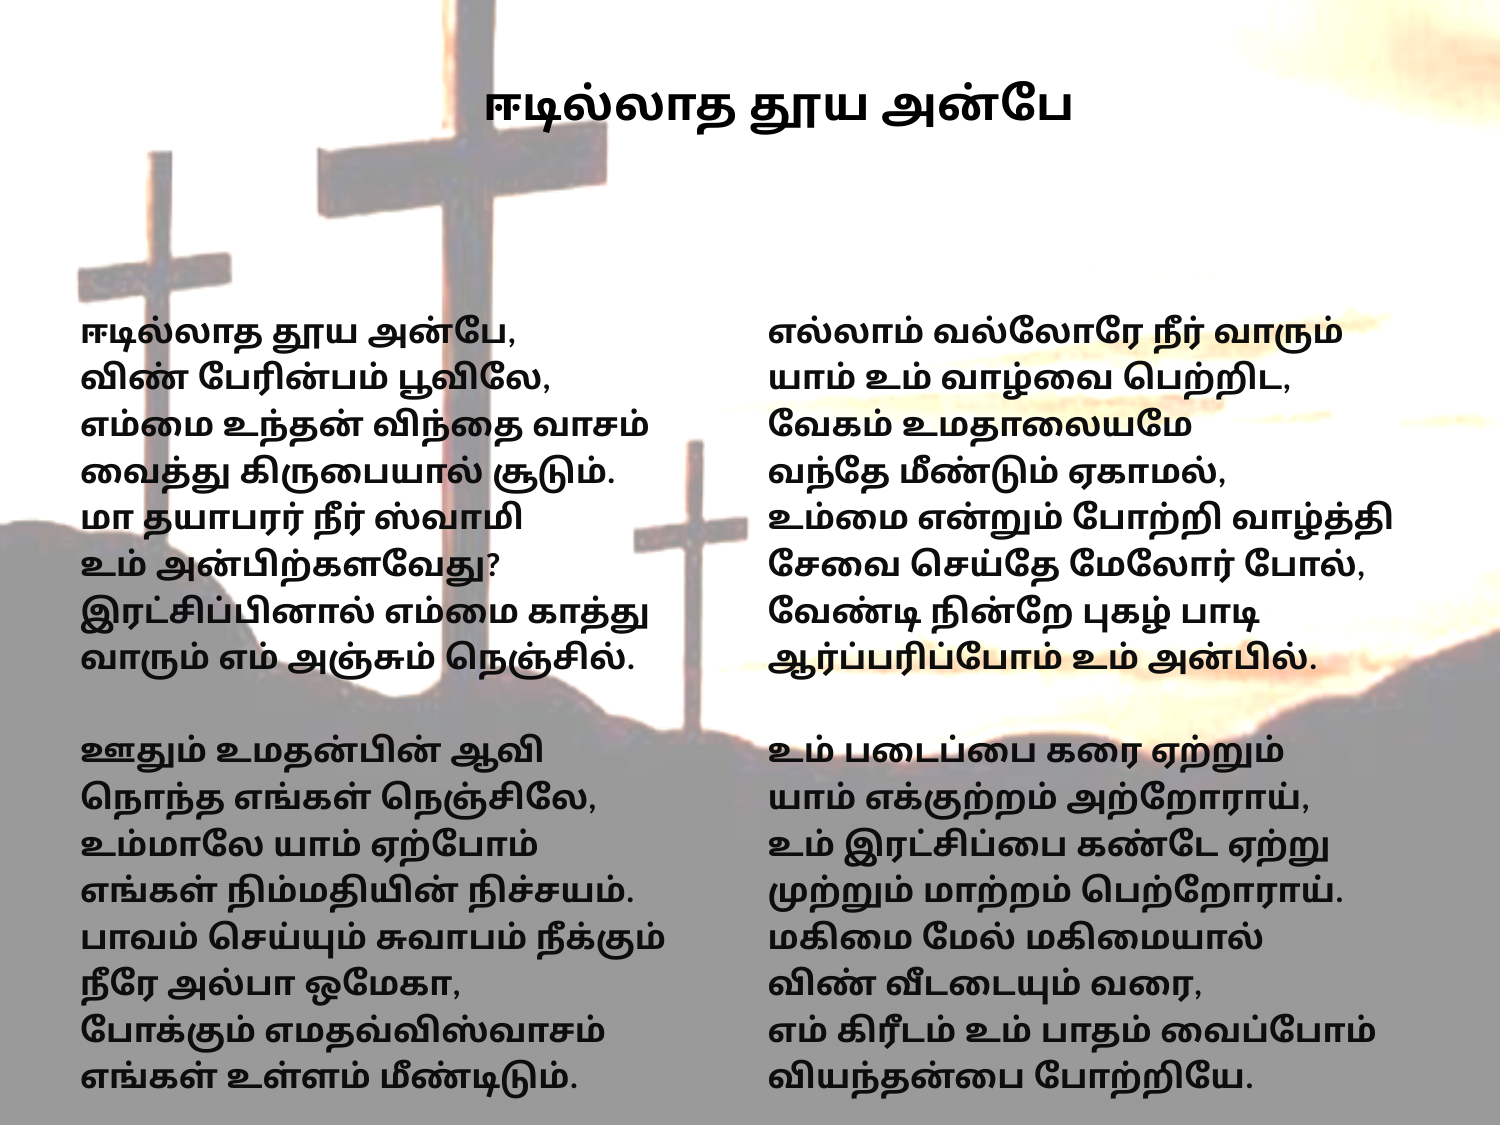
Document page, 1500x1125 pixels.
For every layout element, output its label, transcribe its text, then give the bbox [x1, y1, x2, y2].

title ஈடில்லாத தூய அன்பே [206, 66, 1353, 138]
subtitle ஈடில்லாத தூய அன்பே, விண் பேரின்பம் பூவிலே, எம்மை உந்தன் விந்தை வாசம் வைத்து கிருபையால் சூடும். மா தயாபரர் நீர் ஸ்வாமி உம் அன்பிற்களவேது? இரட்சிப்பினால் எம்மை காத்து வாரும் எம் அஞ்சும் நெஞ்சில். ஊதும் உமதன்பின் ஆவி நொந்த எங்கள் நெஞ்சிலே, உம்மாலே யாம் ஏற்போம் எங்கள் நிம்மதியின் நிச்சயம். பாவம் செய்யும் சுவாபம் நீக்கும் நீரே அல்பா ஒமேகா, போக்கும் எமதவ்விஸ்வாசம் எங்கள் உள்ளம் மீண்டிடும். எல்லாம் வல்லோரே நீர் வாரும் யாம் உம் வாழ்வை பெற்றிட, வேகம் உமதாலையமே வந்தே மீண்டும் ஏகாமல், உம்மை என்றும் போற்றி வாழ்த்தி சேவை செய்தே மேலோர் போல், வேண்டி நின்றே புகழ் பாடி ஆர்ப்பரிப்போம் உம் அன்பில். உம் படைப்பை கரை ஏற்றும் யாம் எக்குற்றம் அற்றோராய், உம் இரட்சிப்பை கண்டே ஏற்று முற்றும் மாற்றம் பெற்றோராய். மகிமை மேல் மகிமையால் விண் வீடடையும் வரை, எம் கிரீடம் உம் பாதம் வைப்போம் வியந்தன்பை போற்றியே. [64, 302, 1471, 1067]
